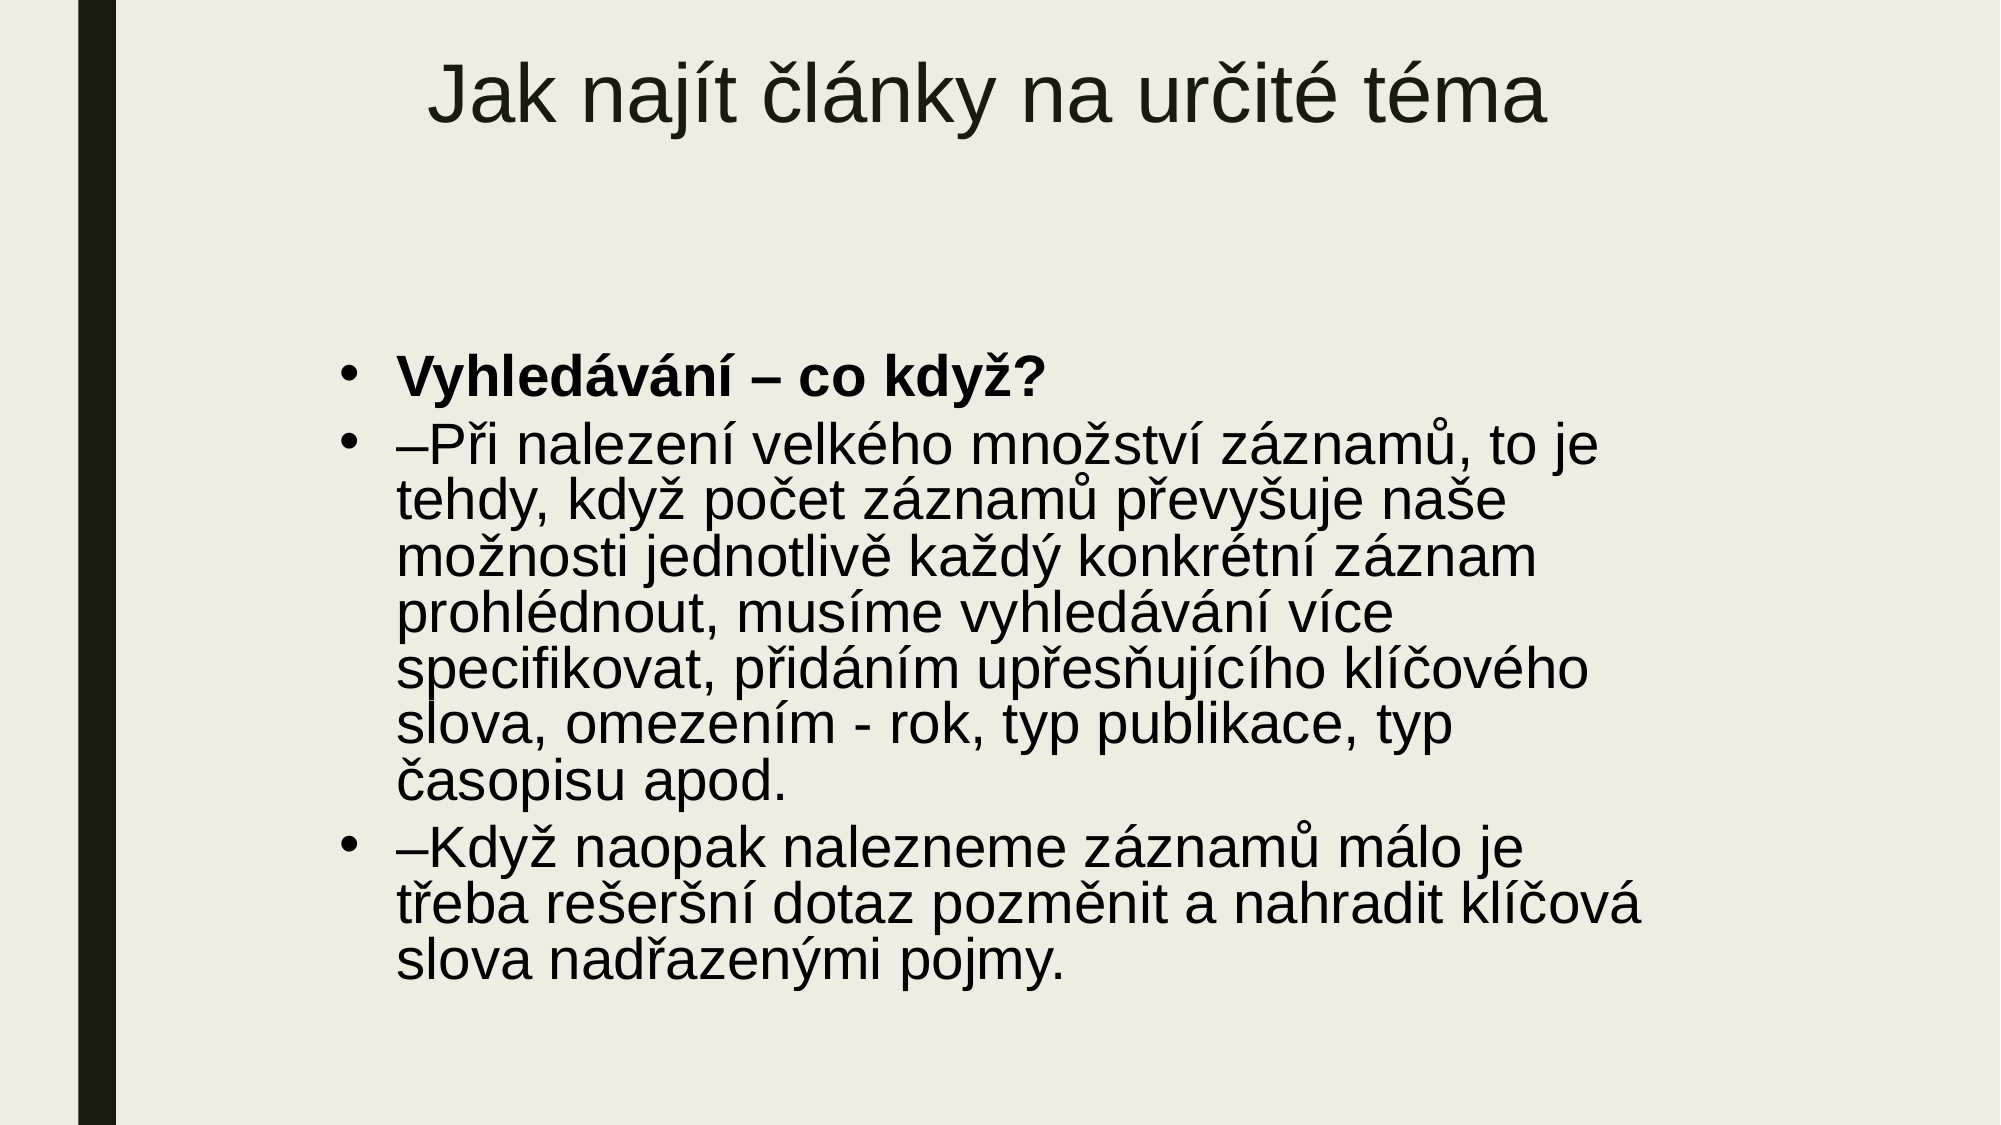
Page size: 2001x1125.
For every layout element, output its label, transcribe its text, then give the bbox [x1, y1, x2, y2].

list Vyhledávání – co když? –Při nalezení velkého množství záznamů, to je tehdy, když počet záznamů převyšuje naše možnosti jednotlivě každý konkrétní záznam prohlédnout, musíme vyhledávání více specifikovat, přidáním upřesňujícího klíčového slova, omezením - rok, typ publikace, typ časopisu apod. –Když naopak nalezneme záznamů málo je třeba rešeršní dotaz pozměnit a nahradit klíčová slova nadřazenými pojmy. [324, 262, 1675, 1005]
title Jak najít články na určité téma [324, 45, 1675, 233]
